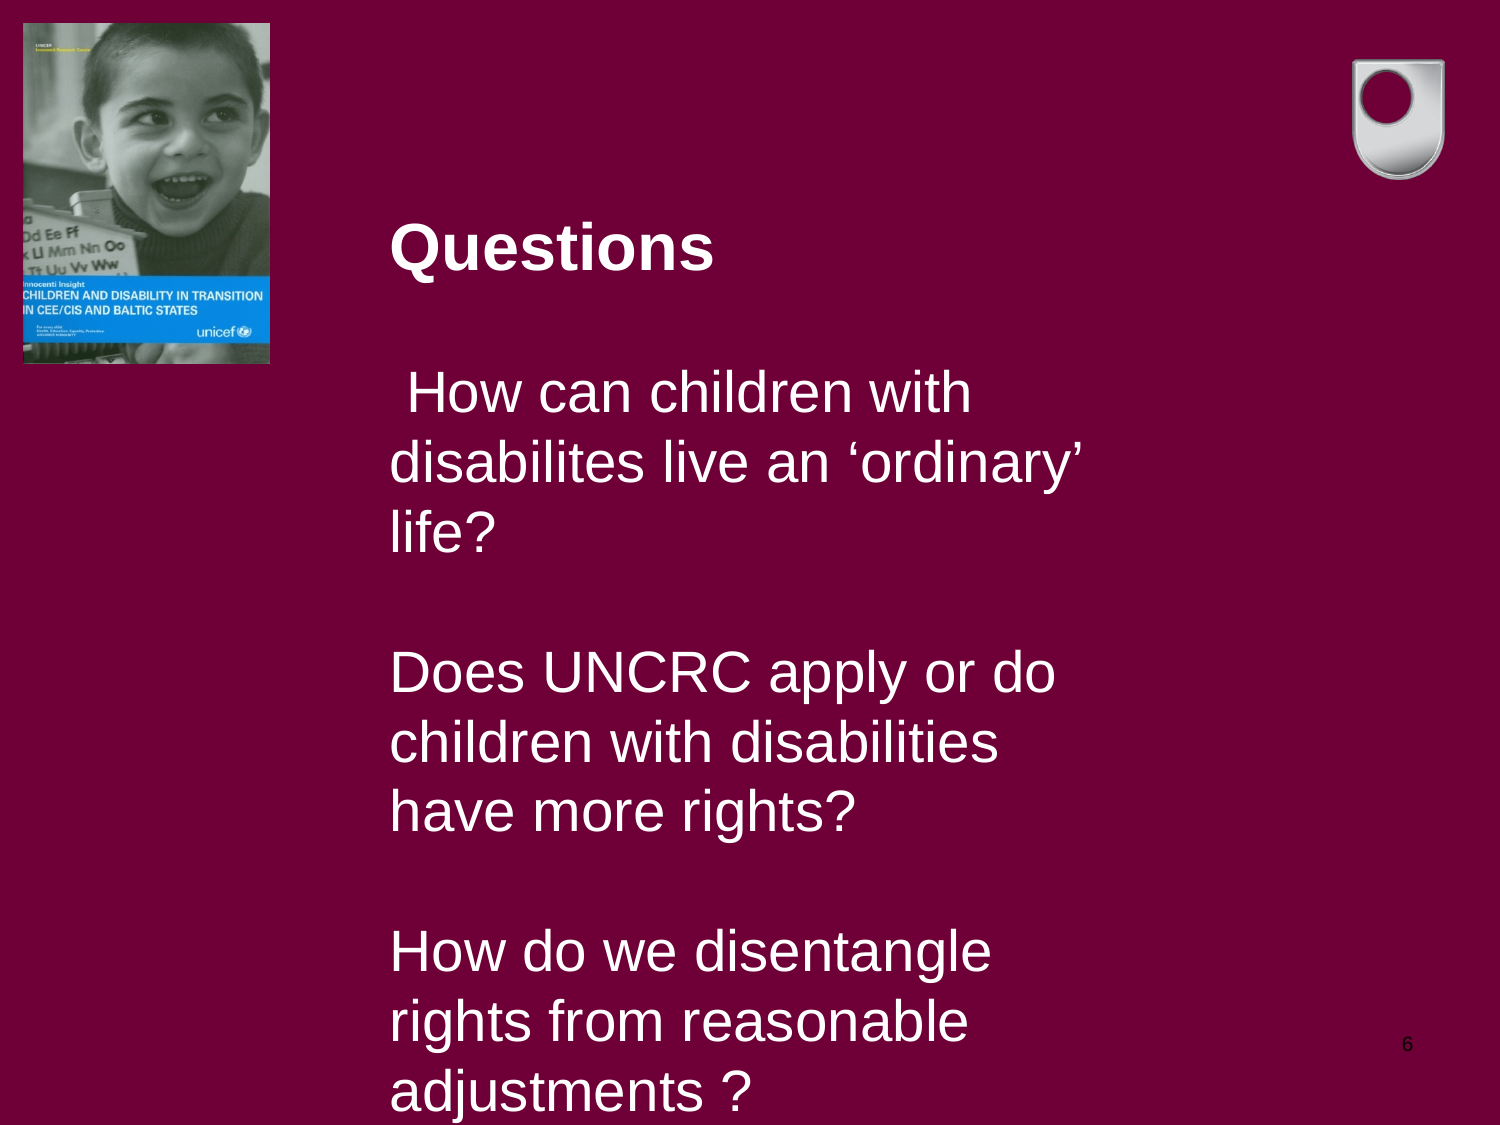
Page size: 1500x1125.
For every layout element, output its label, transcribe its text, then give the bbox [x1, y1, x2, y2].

picture [1352, 59, 1445, 180]
slide_number 6 [1125, 1024, 1426, 1103]
text_box Questions How can children with disabilites live an ‘ordinary’ life? Does UNCRC apply or do children with disabilities have more rights? How do we disentangle rights from reasonable adjustments ? [374, 196, 1125, 1125]
picture [23, 23, 270, 364]
